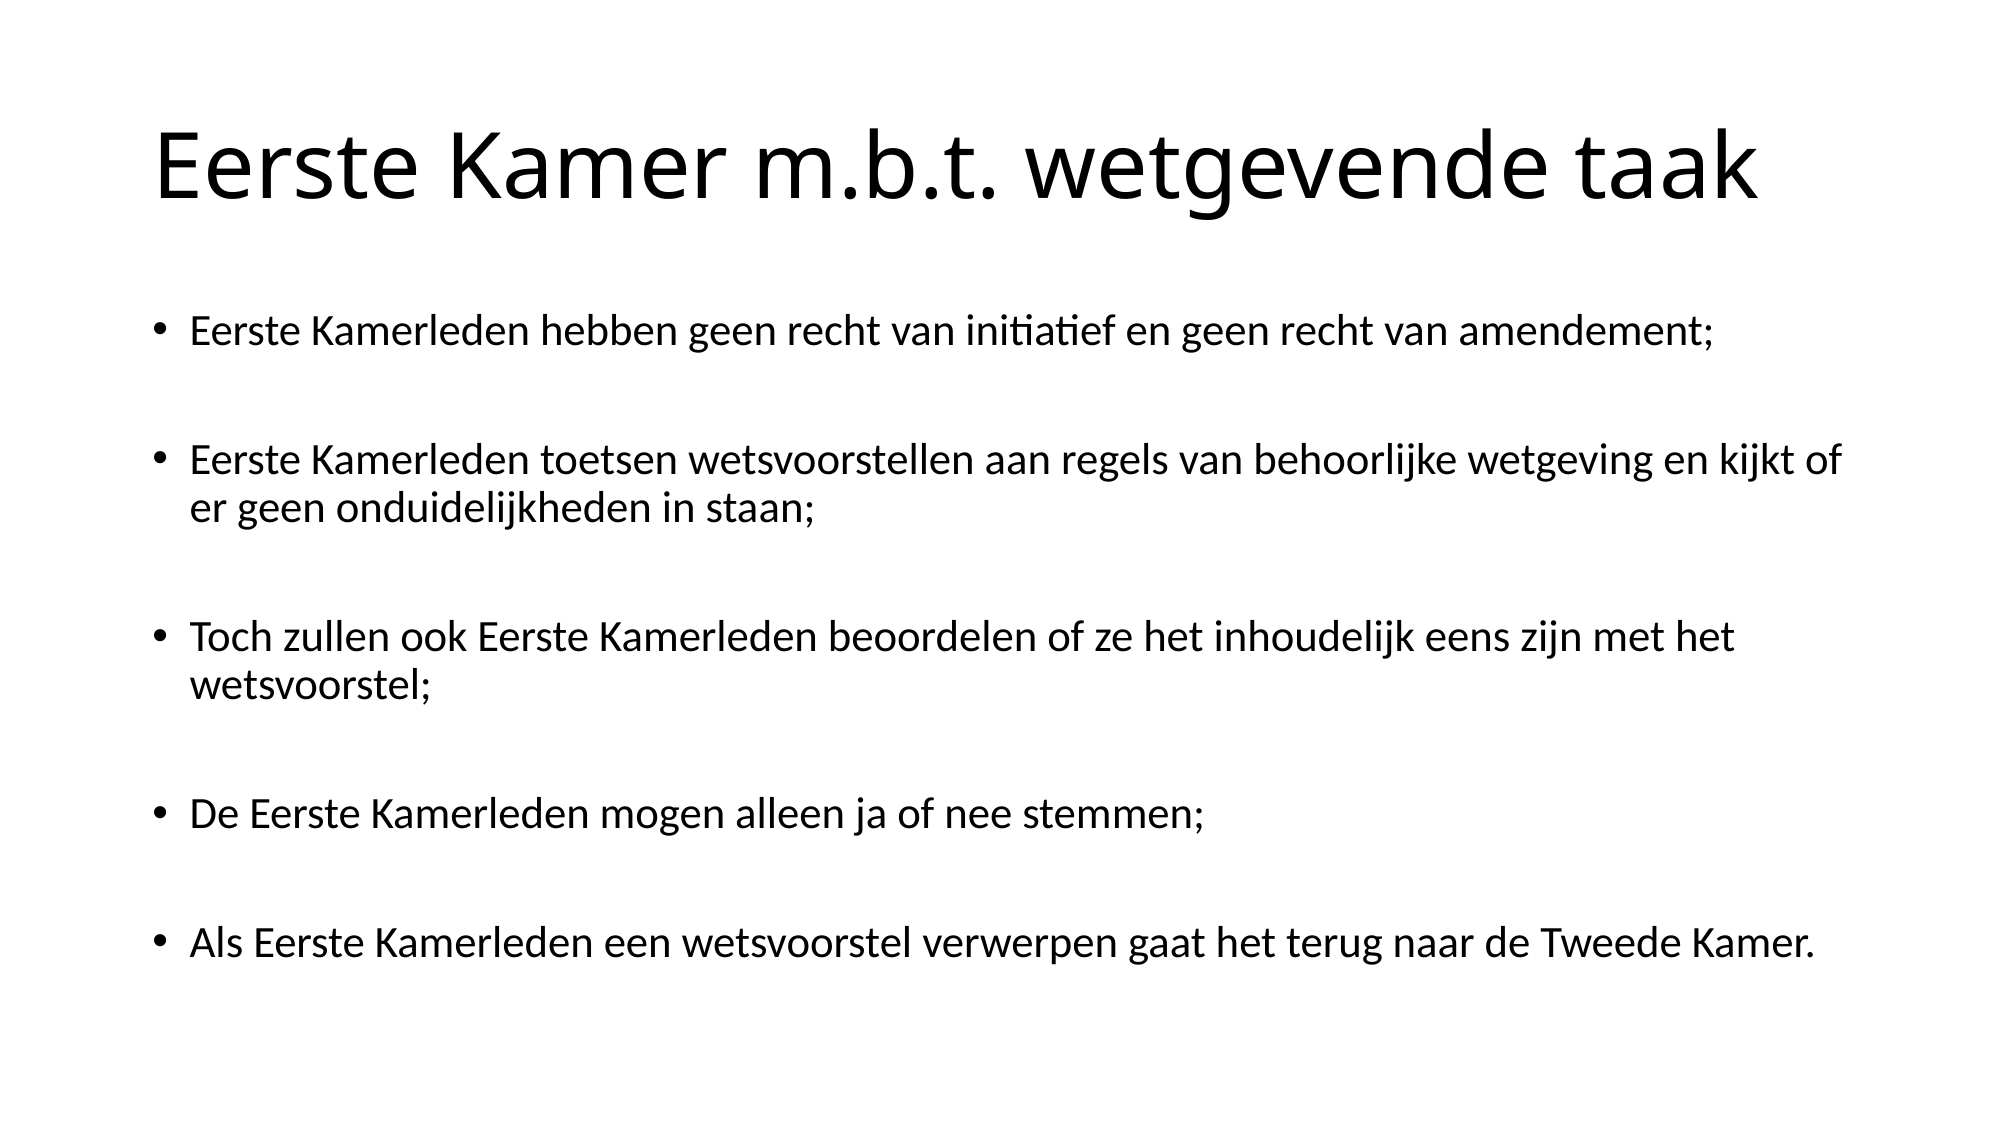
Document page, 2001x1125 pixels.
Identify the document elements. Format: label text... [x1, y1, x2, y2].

list Eerste Kamerleden hebben geen recht van initiatief en geen recht van amendement; Eerste Kamerleden toetsen wetsvoorstellen aan regels van behoorlijke wetgeving en kijkt of er geen onduidelijkheden in staan; Toch zullen ook Eerste Kamerleden beoordelen of ze het inhoudelijk eens zijn met het wetsvoorstel; De Eerste Kamerleden mogen alleen ja of nee stemmen; Als Eerste Kamerleden een wetsvoorstel verwerpen gaat het terug naar de Tweede Kamer. [137, 299, 1863, 1014]
title Eerste Kamer m.b.t. wetgevende taak [137, 59, 1863, 278]
